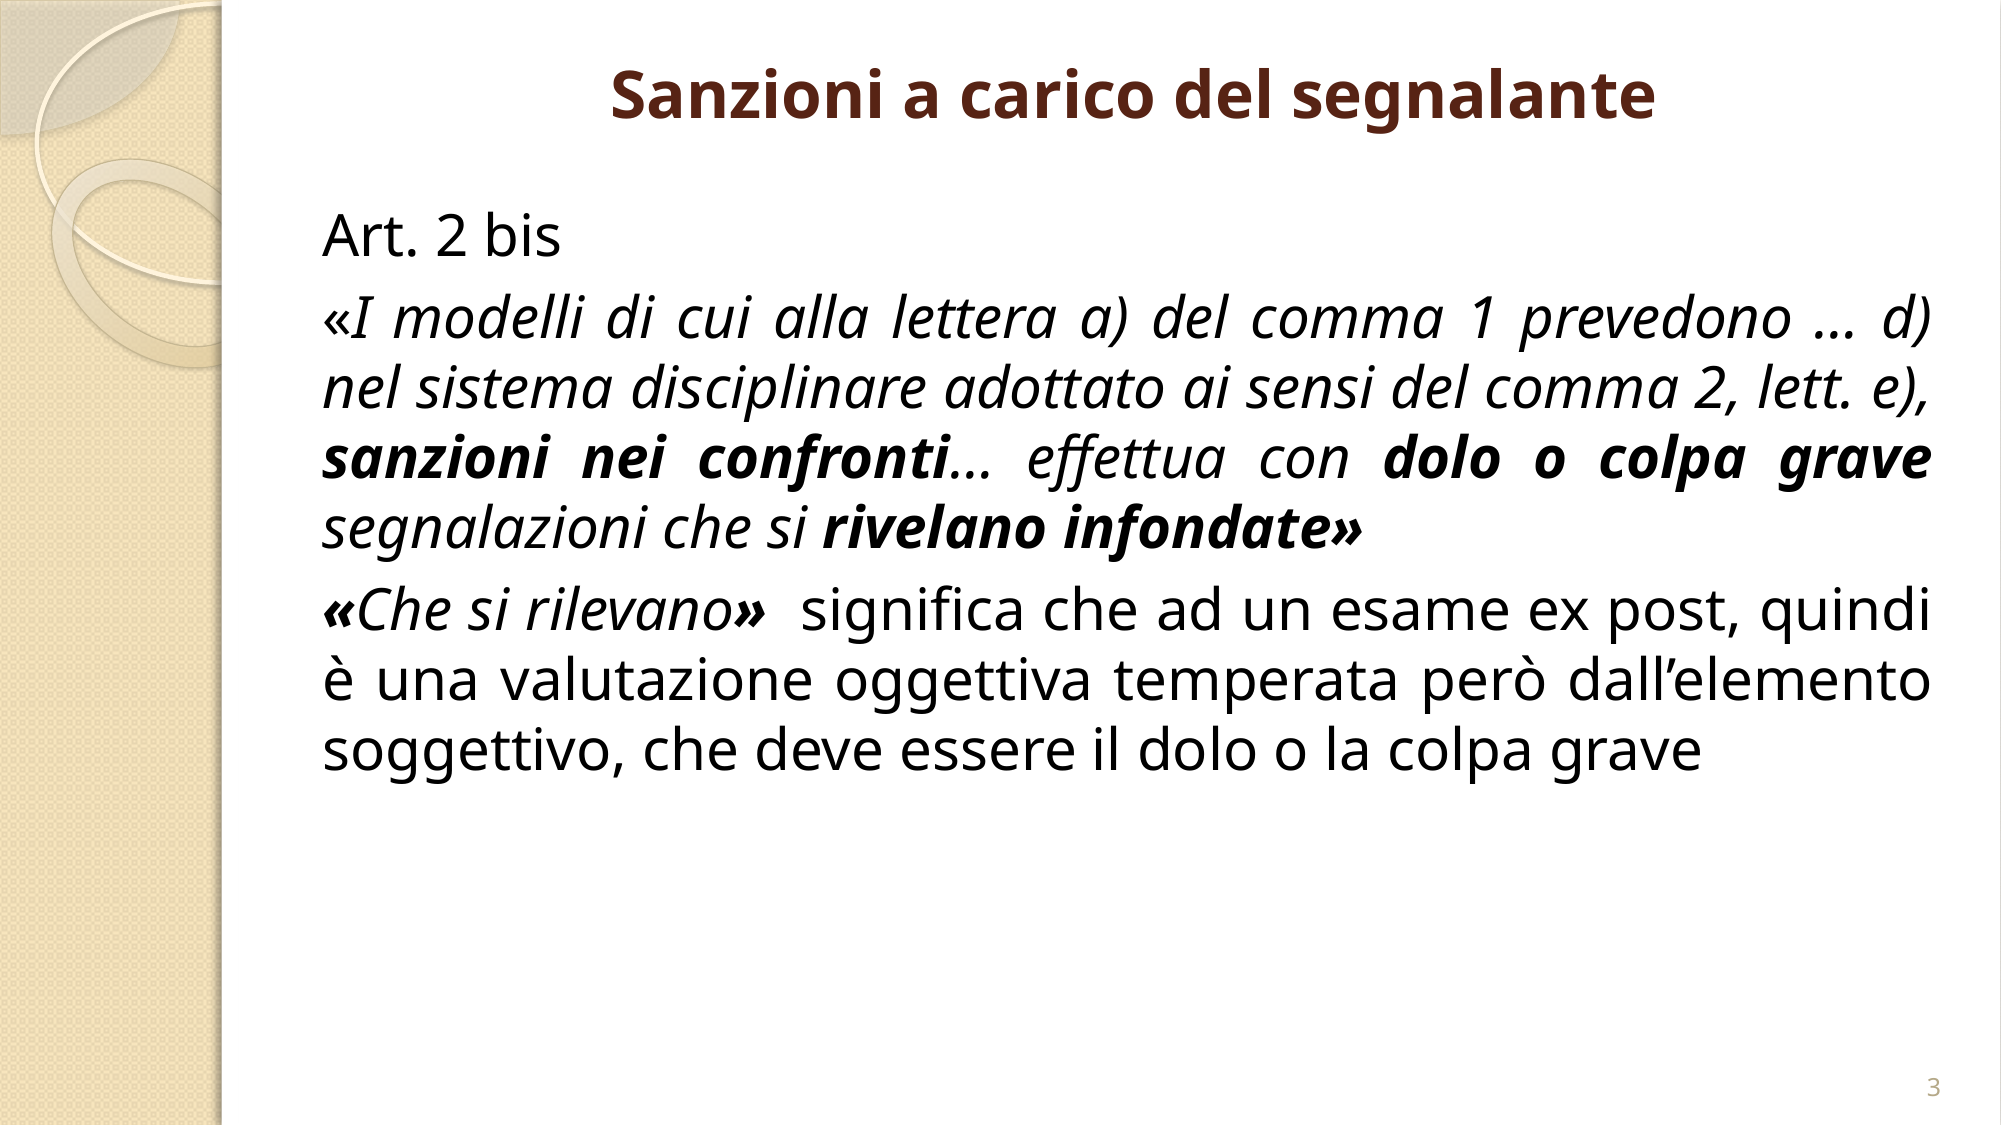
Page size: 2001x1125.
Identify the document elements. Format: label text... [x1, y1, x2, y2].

list Art. 2 bis «I modelli di cui alla lettera a) del comma 1 prevedono … d) nel sistema disciplinare adottato ai sensi del comma 2, lett. e), sanzioni nei confronti… effettua con dolo o colpa grave segnalazioni che si rivelano infondate» «Che si rilevano» significa che ad un esame ex post, quindi è una valutazione oggettiva temperata però dall’elemento soggettivo, che deve essere il dolo o la colpa grave [307, 190, 1948, 955]
slide_number 3 [1883, 1034, 1984, 1113]
title Sanzioni a carico del segnalante [313, 45, 1954, 140]
